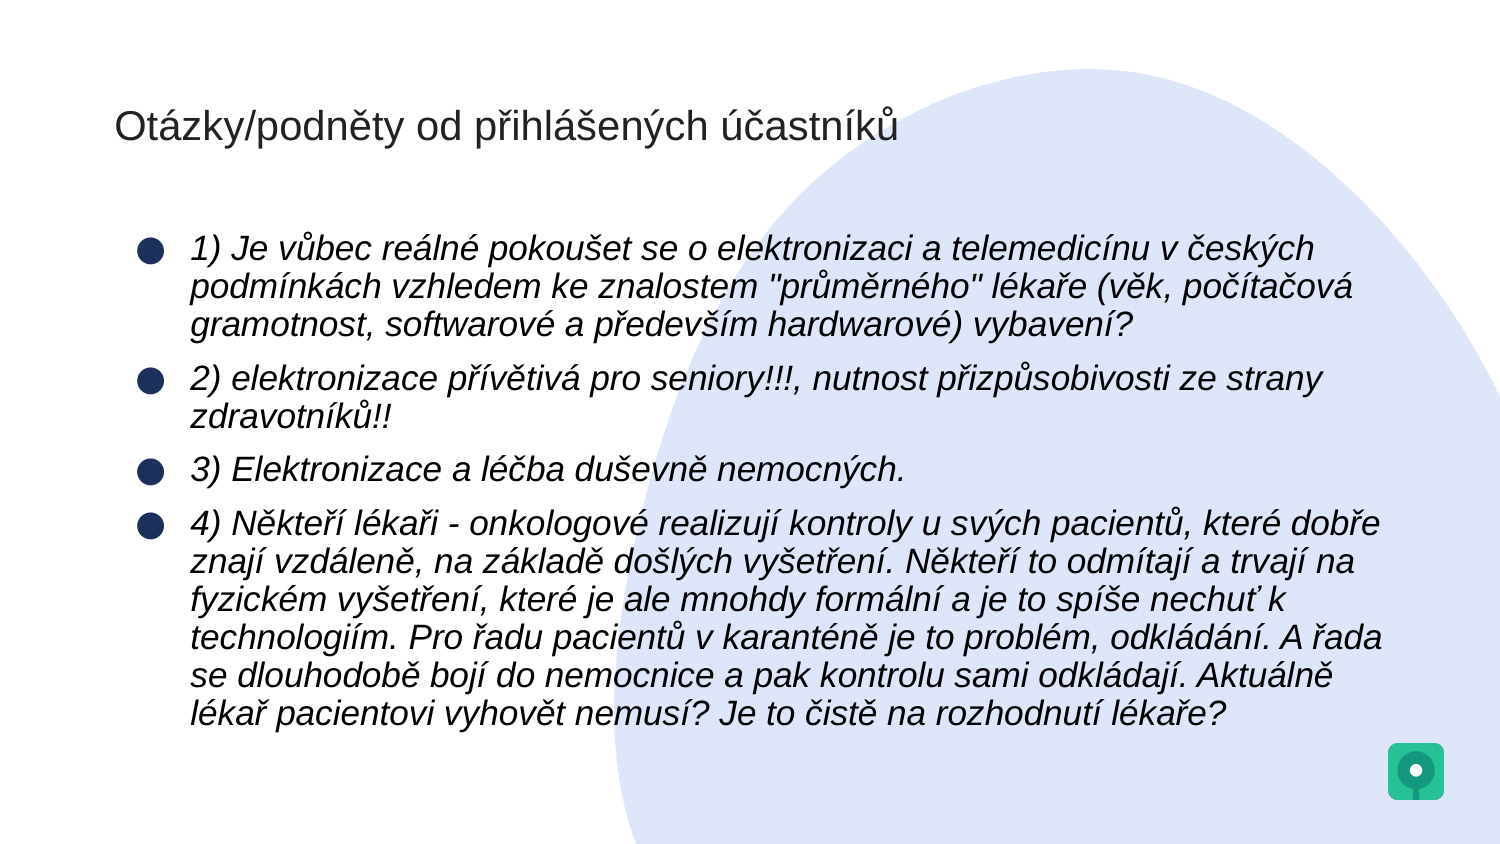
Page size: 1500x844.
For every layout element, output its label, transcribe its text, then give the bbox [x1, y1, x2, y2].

list 1) Je vůbec reálné pokoušet se o elektronizaci a telemedicínu v českých podmínkách vzhledem ke znalostem "průměrného" lékaře (věk, počítačová gramotnost, softwarové a především hardwarové) vybavení? 2) elektronizace přívětivá pro seniory!!!, nutnost přizpůsobivosti ze strany zdravotníků!! 3) Elektronizace a léčba duševně nemocných. 4) Někteří lékaři - onkologové realizují kontroly u svých pacientů, které dobře znají vzdáleně, na základě došlých vyšetření. Někteří to odmítají a trvají na fyzickém vyšetření, které je ale mnohdy formální a je to spíše nechuť k technologiím. Pro řadu pacientů v karanténě je to problém, odkládání. A řada se dlouhodobě bojí do nemocnice a pak kontrolu sami odkládají. Aktuálně lékař pacientovi vyhovět nemusí? Je to čistě na rozhodnutí lékaře? [103, 224, 1397, 760]
title Otázky/podněty od přihlášených účastníků [103, 44, 1397, 208]
picture [614, 69, 1500, 844]
